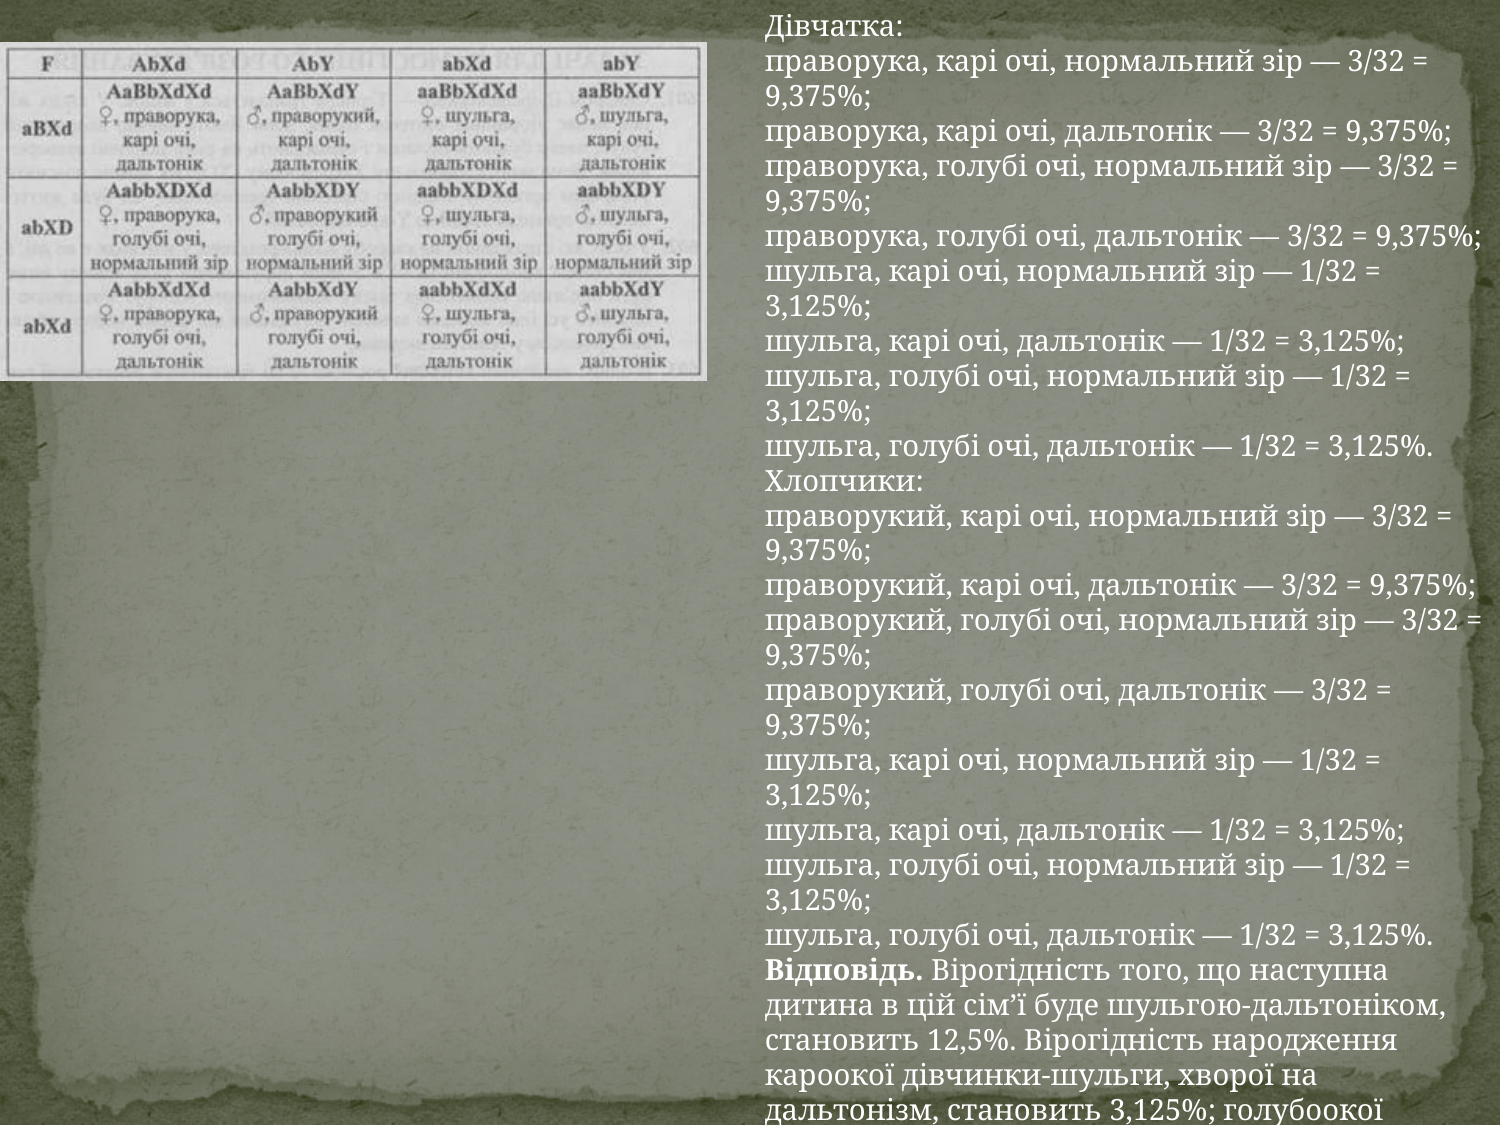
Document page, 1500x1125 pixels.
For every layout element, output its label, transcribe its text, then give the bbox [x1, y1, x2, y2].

picture [0, 42, 707, 381]
text_box Дівчатка: праворука, карі очі, нормальний зір — 3/32 = 9,375%; праворука, карі очі, дальтонік — 3/32 = 9,375%; праворука, голубі очі, нормальний зір — 3/32 = 9,375%; праворука, голубі очі, дальтонік — 3/32 = 9,375%; шульга, карі очі, нормальний зір — 1/32 = 3,125%; шульга, карі очі, дальтонік — 1/32 = 3,125%; шульга, голубі очі, нормальний зір — 1/32 = 3,125%; шульга, голубі очі, дальтонік — 1/32 = 3,125%. Хлопчики: праворукий, карі очі, нормальний зір — 3/32 = 9,375%; праворукий, карі очі, дальтонік — 3/32 = 9,375%; праворукий, голубі очі, нормальний зір — 3/32 = 9,375%; праворукий, голубі очі, дальтонік — 3/32 = 9,375%; шульга, карі очі, нормальний зір — 1/32 = 3,125%; шульга, карі очі, дальтонік — 1/32 = 3,125%; шульга, голубі очі, нормальний зір — 1/32 = 3,125%; шульга, голубі очі, дальтонік — 1/32 = 3,125%. Відповідь. Вірогідність того, що наступна дитина в цій сім’ї буде шульгою-дальтоніком, становить 12,5%. Вірогідність народження кароокої дівчинки-шульги, хворої на дальтонізм, становить 3,125%; голубоокої шульги-дальтоніка — 3,125%; кароокого хлопчика-шульги, хворого на дальтонізм — 3,125%; голубоокого шульги-дальтоніка — 3,125%. [749, 0, 1500, 1125]
